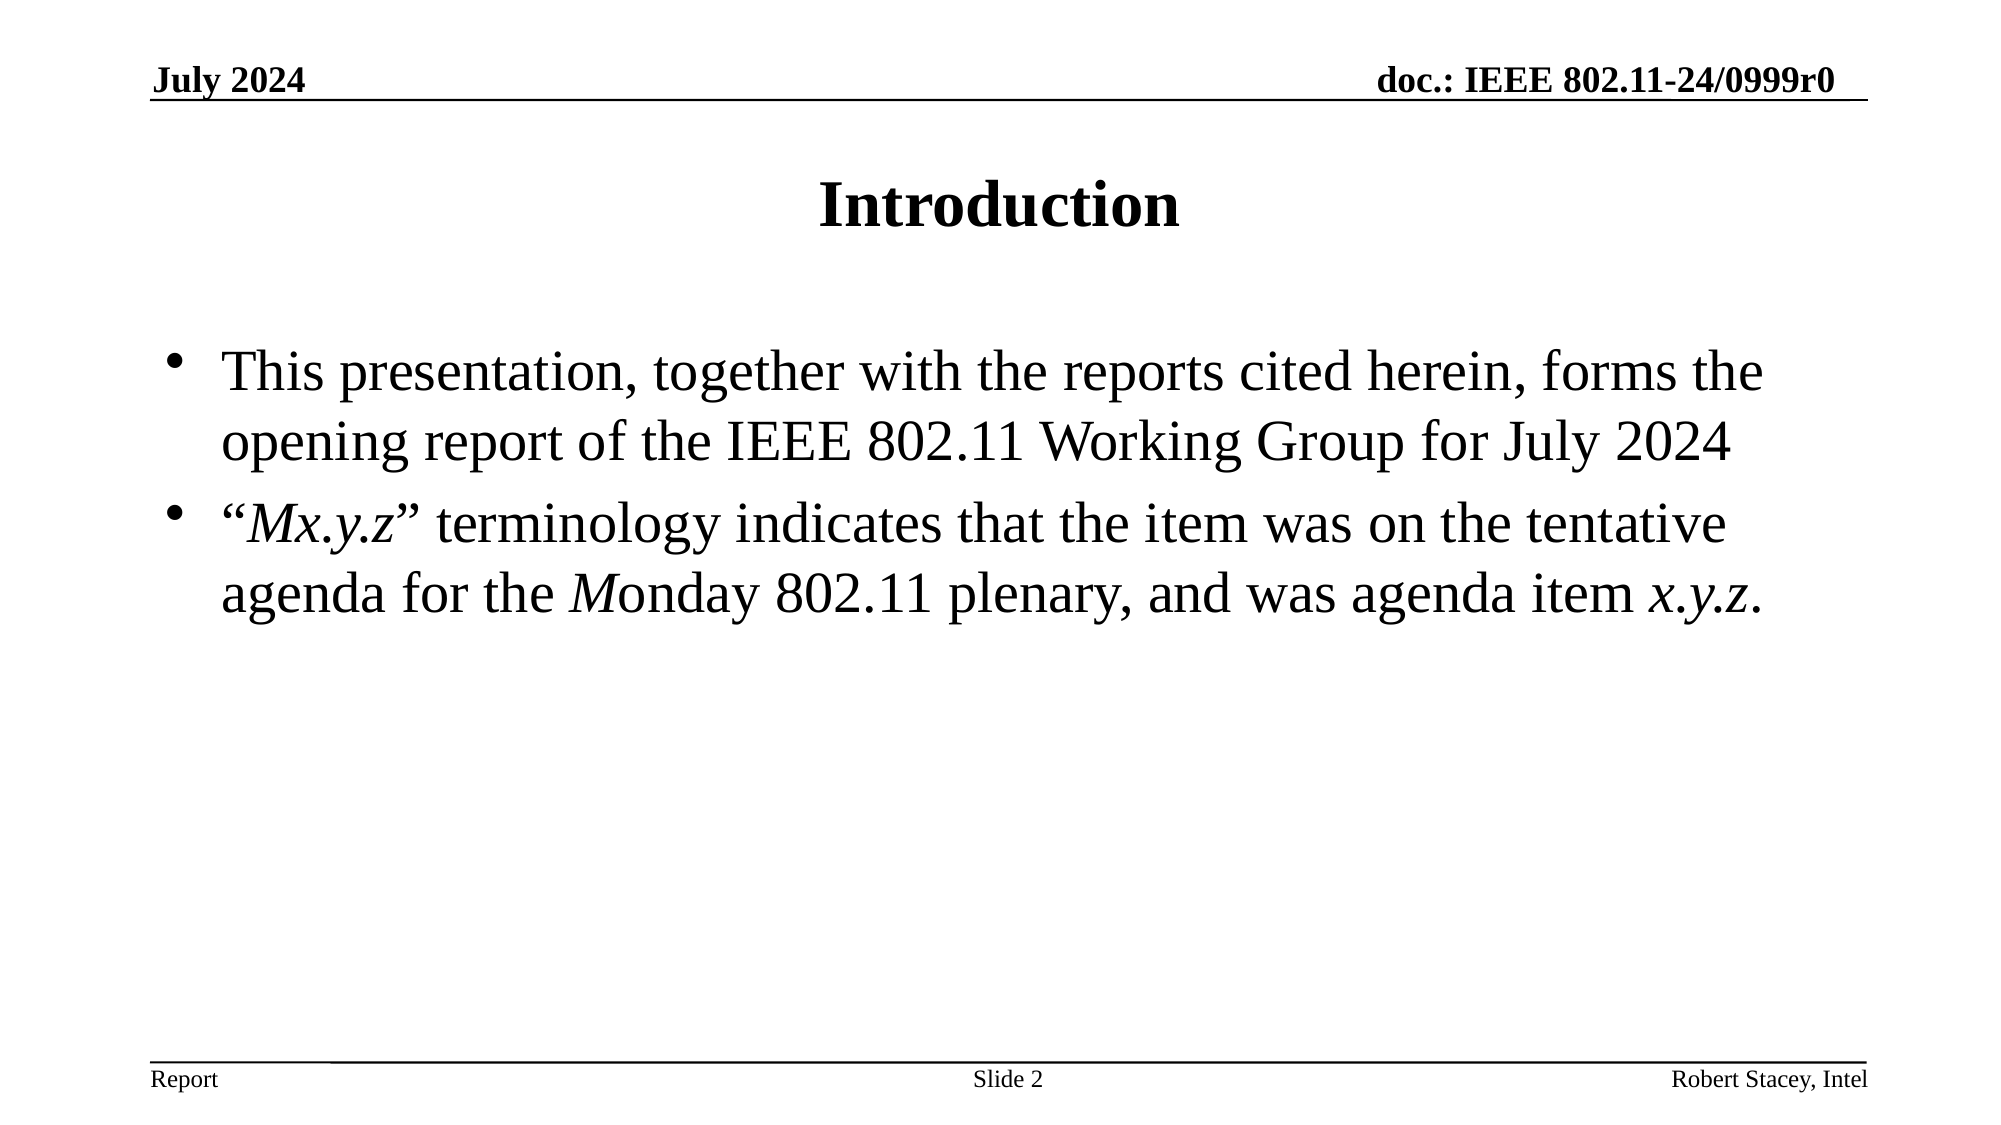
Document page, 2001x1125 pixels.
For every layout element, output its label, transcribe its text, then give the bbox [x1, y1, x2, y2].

slide_number Slide 2 [964, 1061, 1053, 1093]
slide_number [152, 54, 406, 101]
footer Robert Stacey, Intel [1512, 1061, 1869, 1093]
list This presentation, together with the reports cited herein, forms the opening report of the IEEE 802.11 Working Group for July 2024 “Mx.y.z” terminology indicates that the item was on the tentative agenda for the Monday 802.11 plenary, and was agenda item x.y.z. [150, 324, 1850, 1000]
title Introduction [150, 112, 1850, 288]
